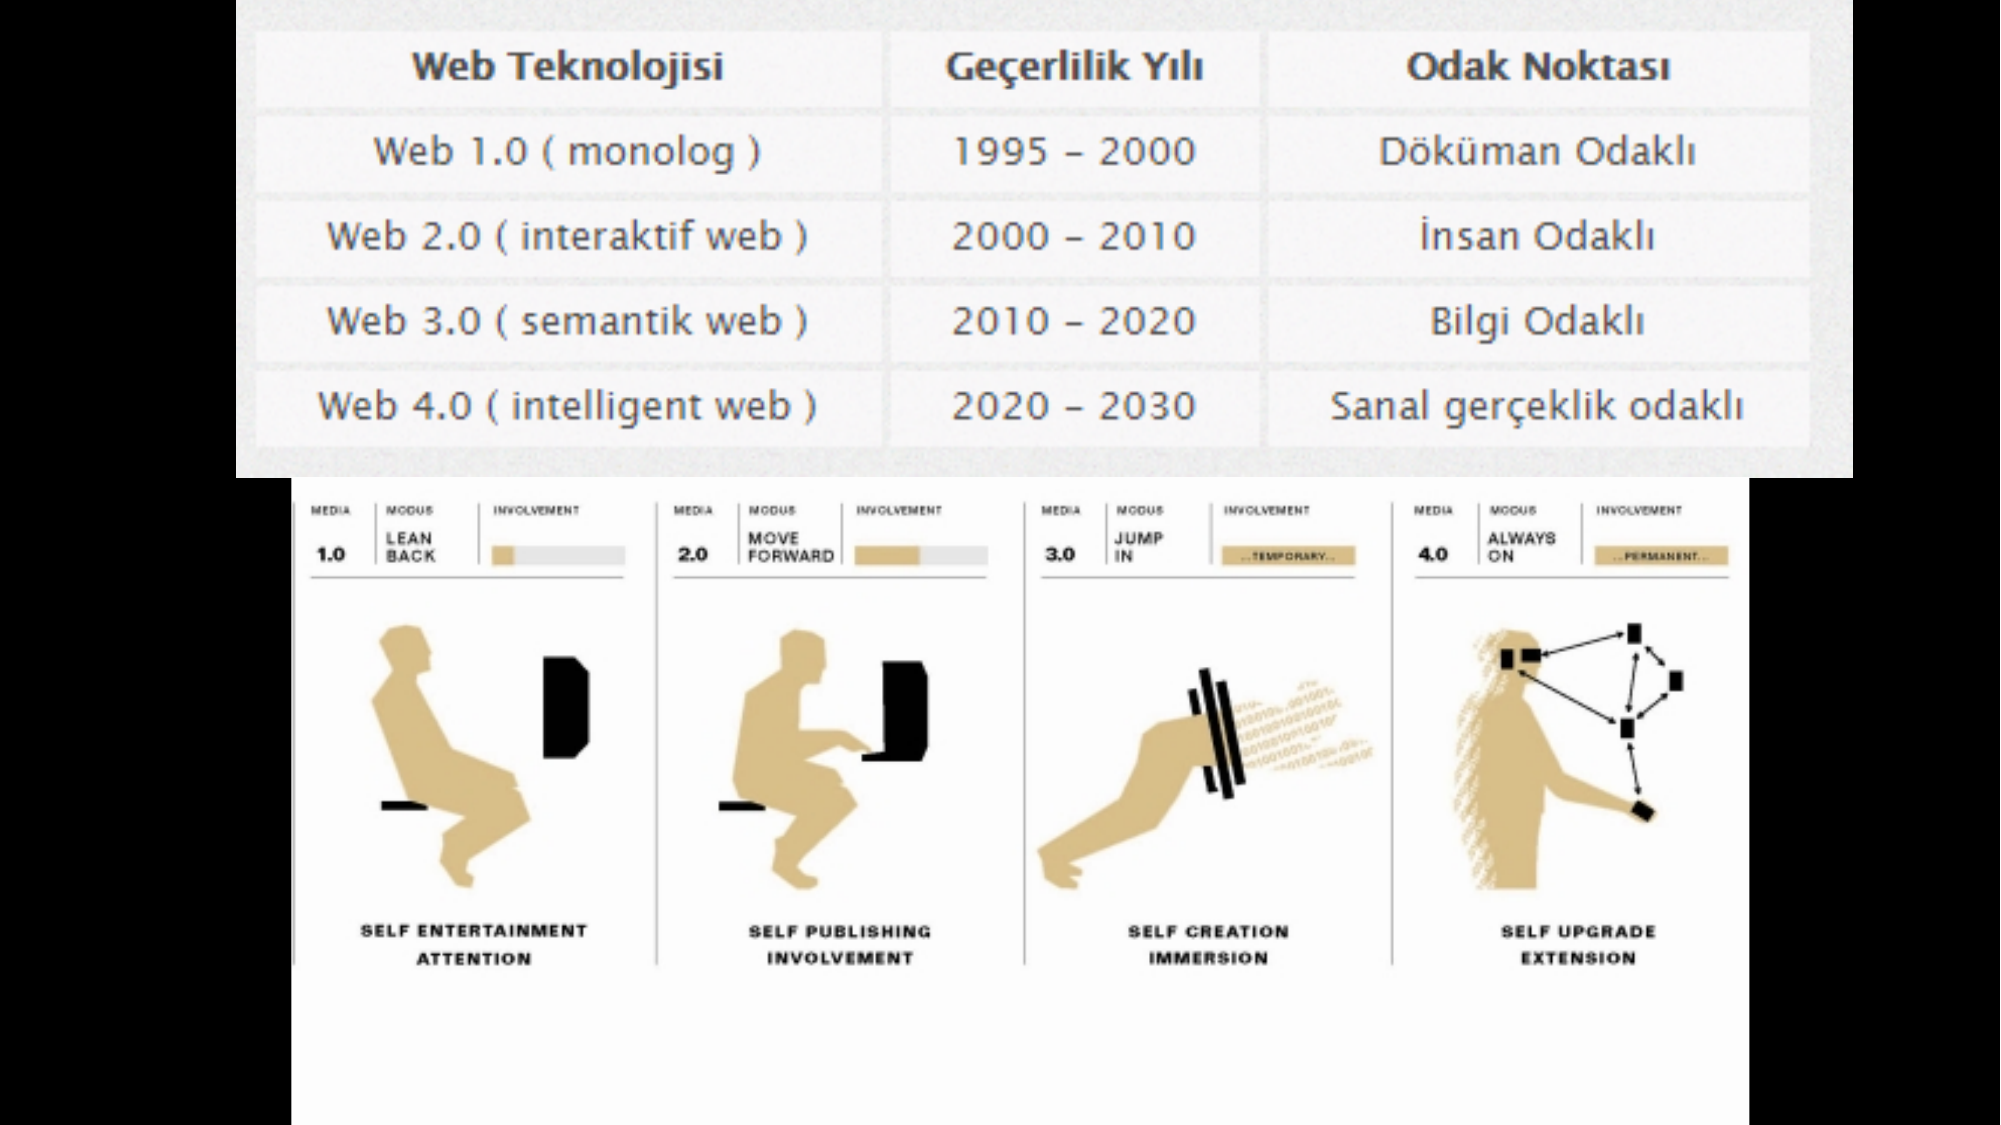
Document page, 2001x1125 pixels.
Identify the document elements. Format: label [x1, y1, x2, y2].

picture [236, 0, 1853, 1125]
